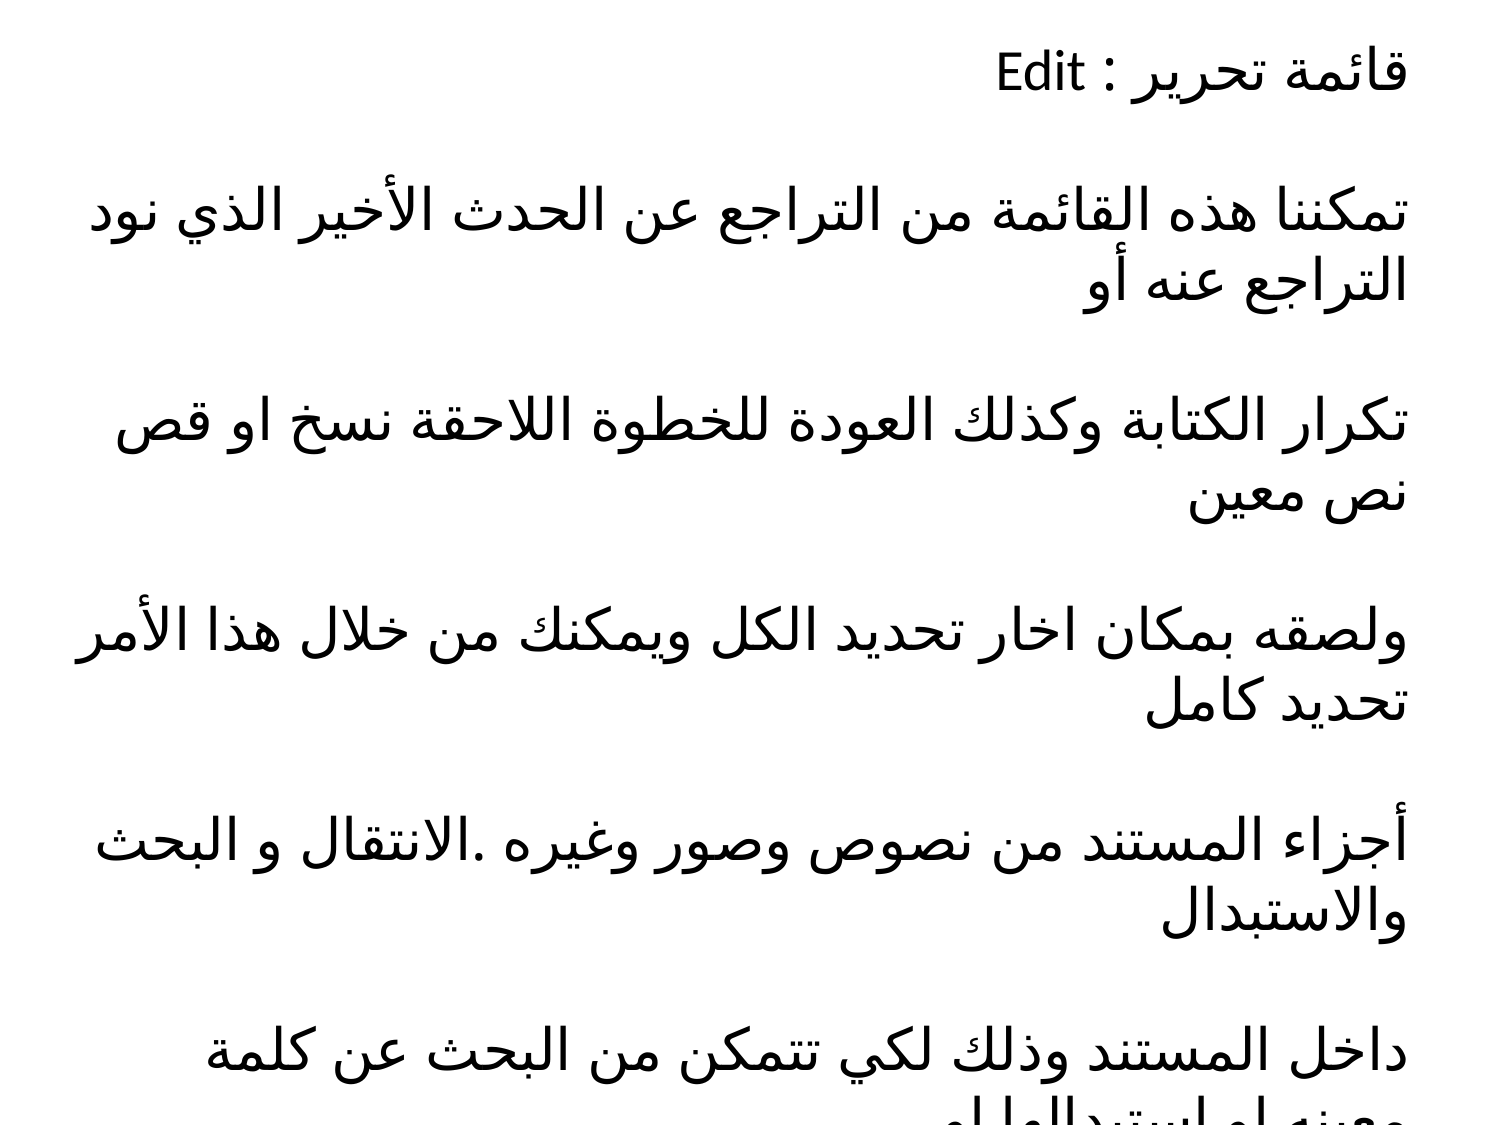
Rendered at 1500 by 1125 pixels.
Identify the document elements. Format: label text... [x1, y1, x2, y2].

text_box قائمة تحرير : Edit تمكننا هذه القائمة من التراجع عن الحدث الأخير الذي نود التراجع عنه أو تكرار الكتابة وكذلك العودة للخطوة اللاحقة نسخ او قص نص معين ولصقه بمكان اخار تحديد الكل ويمكنك من خلال هذا الأمر تحديد كامل أجزاء المستند من نصوص وصور وغيره .الانتقال و البحث والاستبدال داخل المستند وذلك لكي تتمكن من البحث عن كلمة معينه او استبدالها او الانتقال بها لمكان خر . [50, 24, 1425, 1125]
